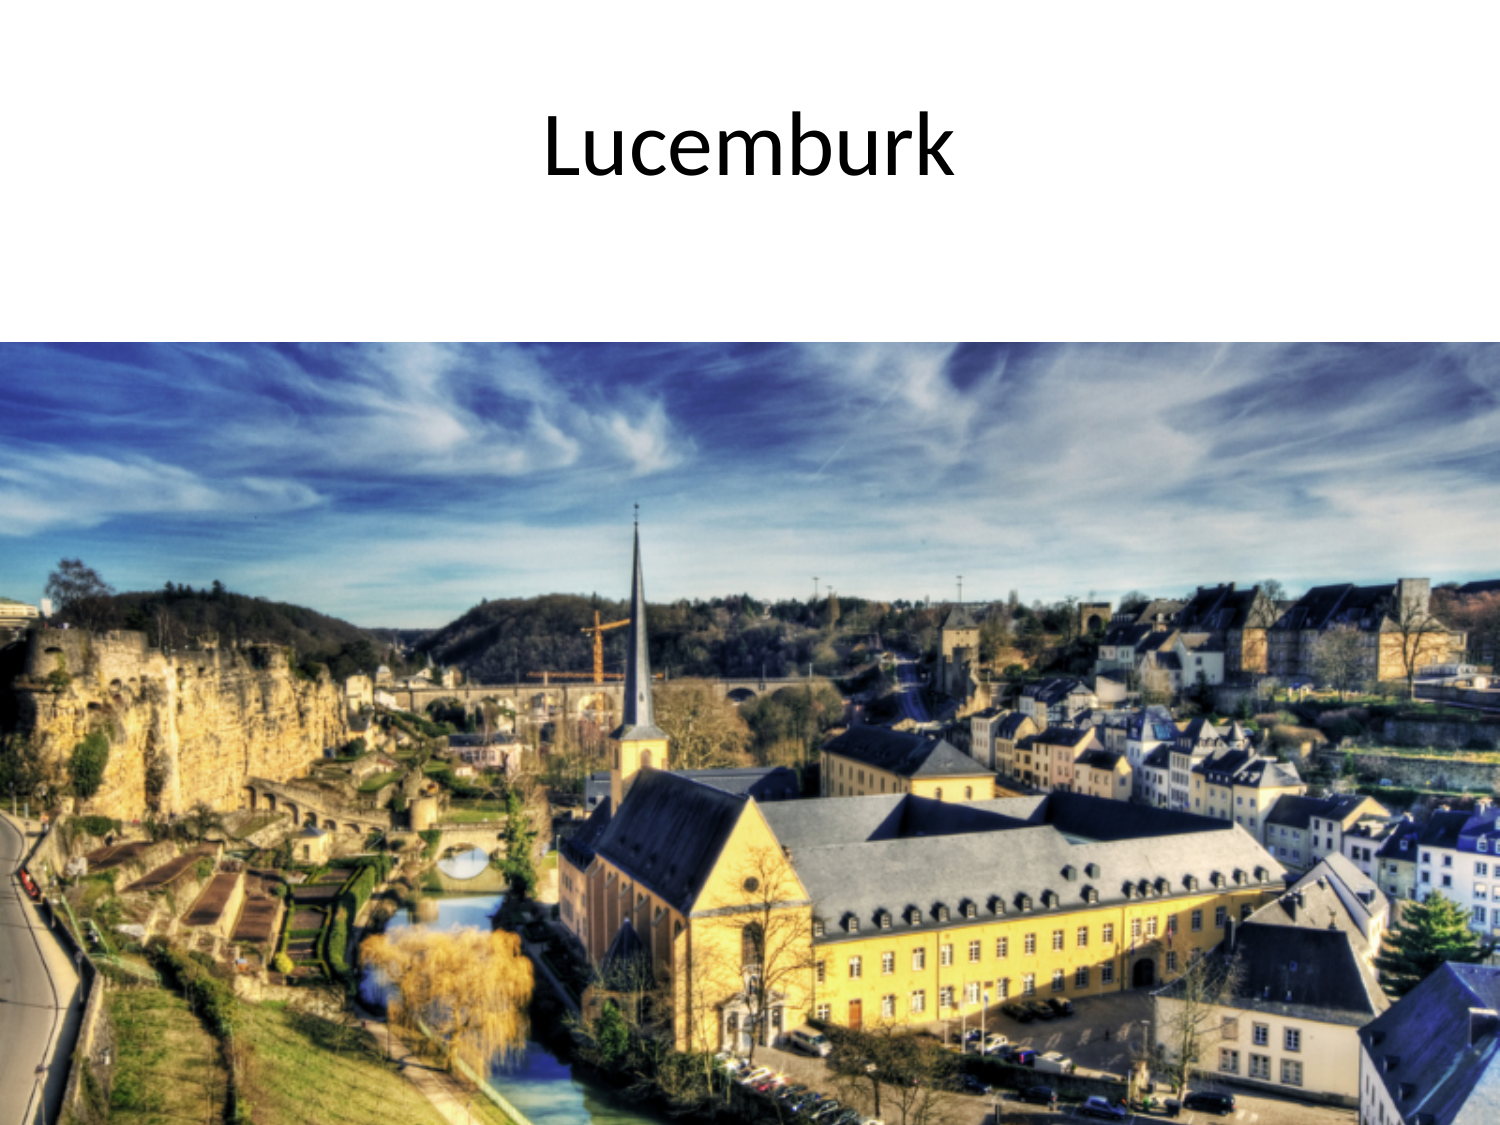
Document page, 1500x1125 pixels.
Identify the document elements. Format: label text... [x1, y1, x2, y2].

picture [0, 342, 1500, 1125]
title Lucemburk [75, 45, 1425, 233]
